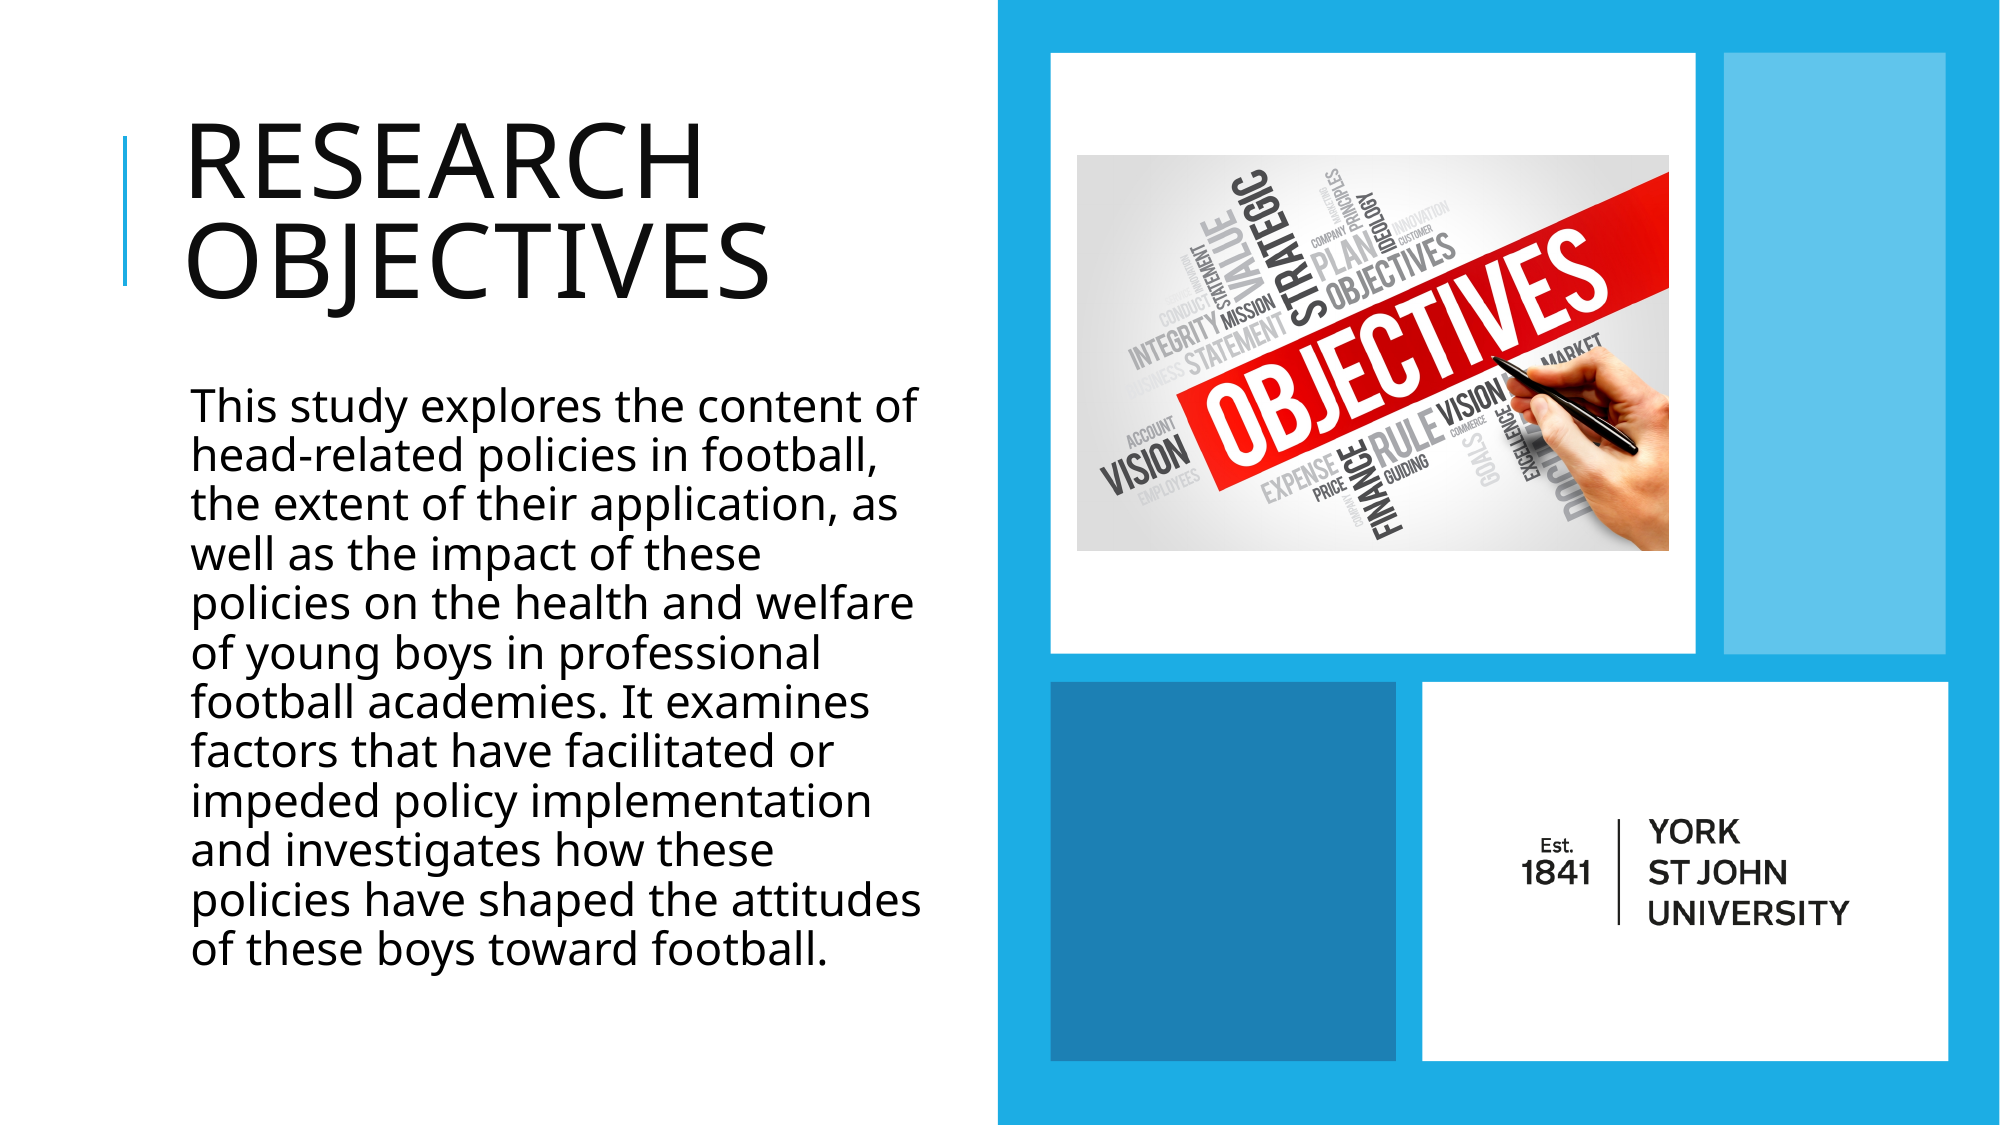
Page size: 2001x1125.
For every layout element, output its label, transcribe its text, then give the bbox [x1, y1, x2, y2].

text_box [1049, 681, 1397, 1063]
text_box [997, 0, 2000, 1125]
text_box [1723, 51, 1947, 656]
list This study explores the content of head-related policies in football, the extent of their application, as well as the impact of these policies on the health and welfare of young boys in professional football academies. It examines factors that have facilitated or impeded policy implementation and investigates how these policies have shaped the attitudes of these boys toward football. [168, 375, 932, 1035]
text_box [1421, 681, 1950, 1063]
text_box [1049, 51, 1697, 655]
picture [1077, 155, 1669, 551]
picture [1448, 746, 1922, 998]
title RESEARCH OBJECTIVES [168, 96, 945, 342]
